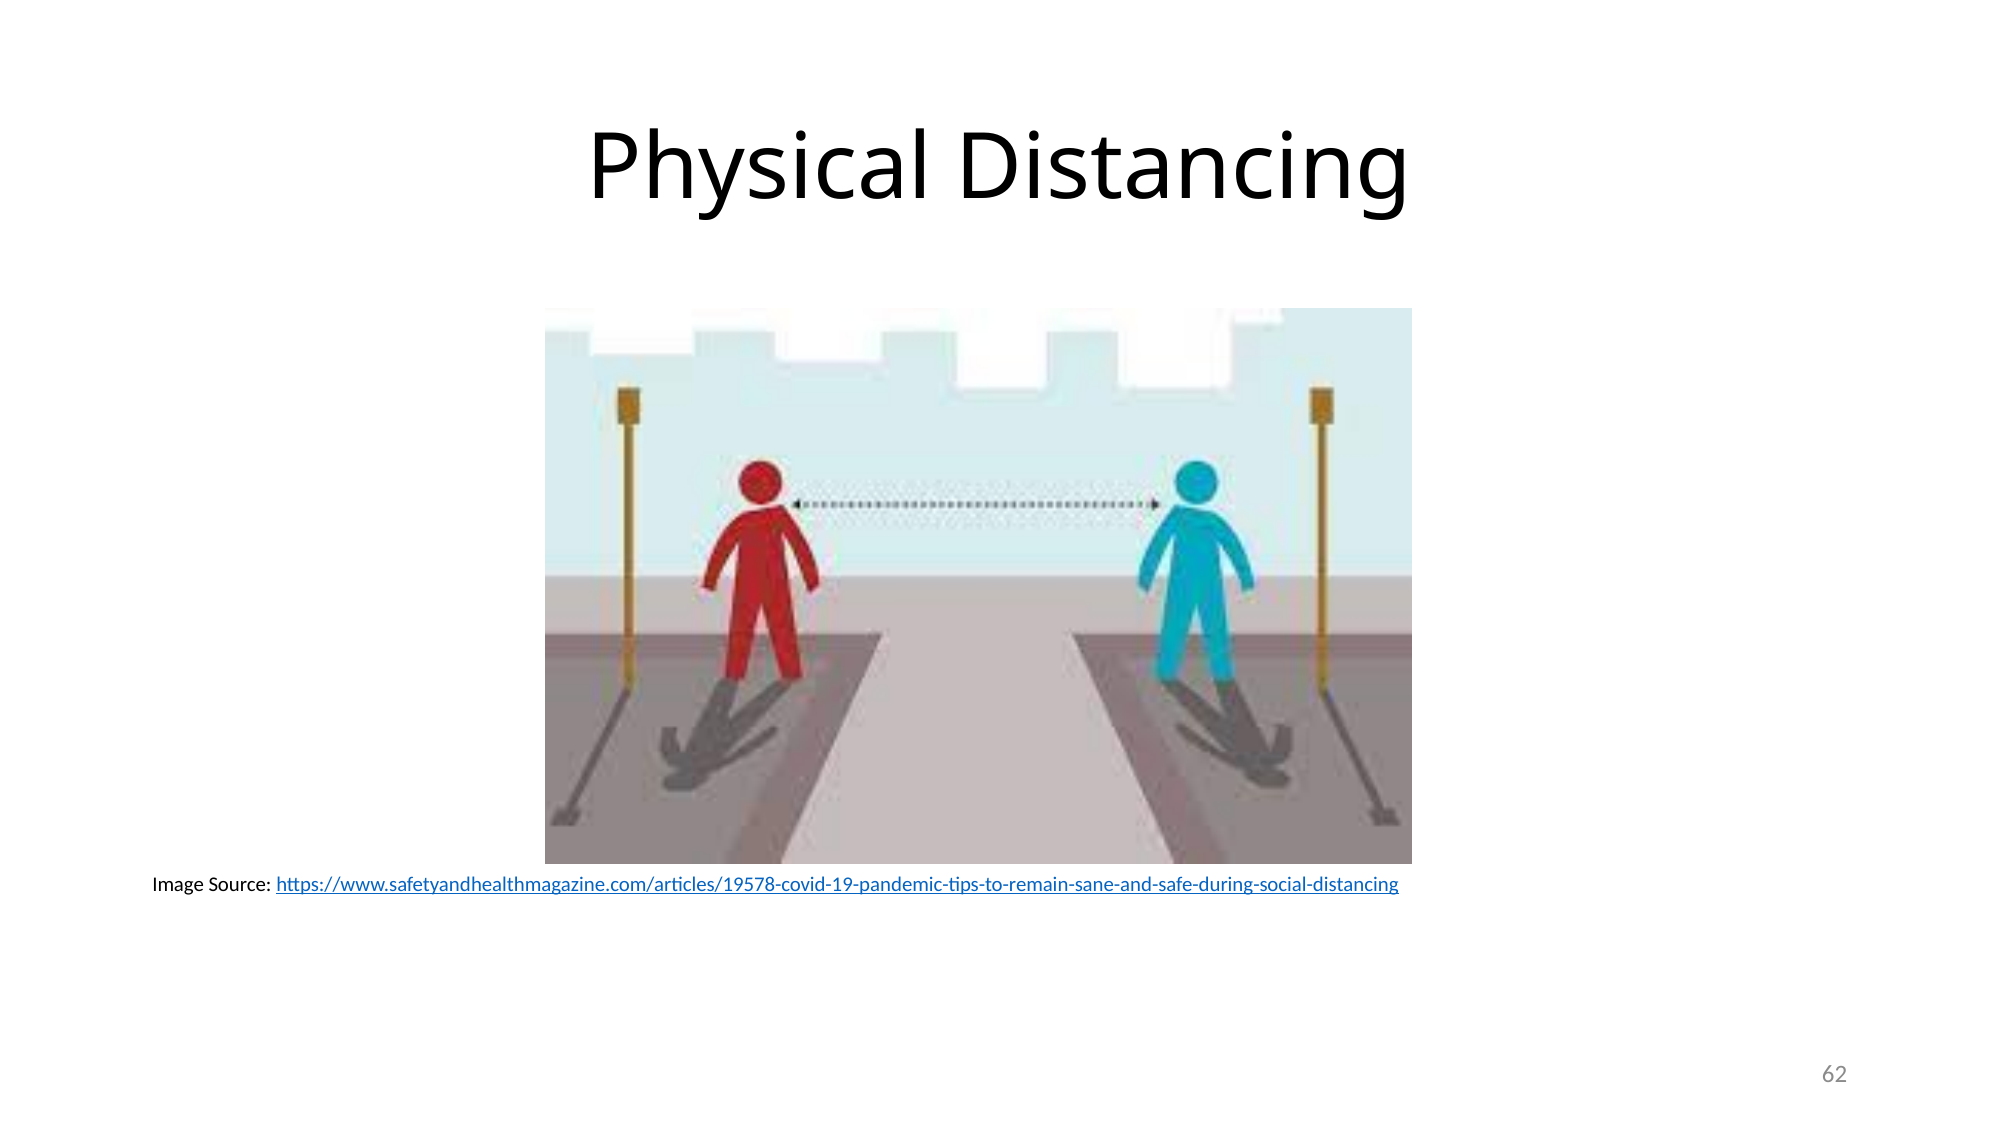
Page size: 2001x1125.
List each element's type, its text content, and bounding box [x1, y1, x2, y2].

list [545, 308, 1412, 864]
slide_number 62 [1412, 1042, 1863, 1103]
text_box Image Source: https://www.safetyandhealthmagazine.com/articles/19578-covid-19-pandemic-tips-to-remain-sane-and-safe-during-social-distancing [137, 863, 2000, 949]
title Physical Distancing [137, 59, 1863, 278]
